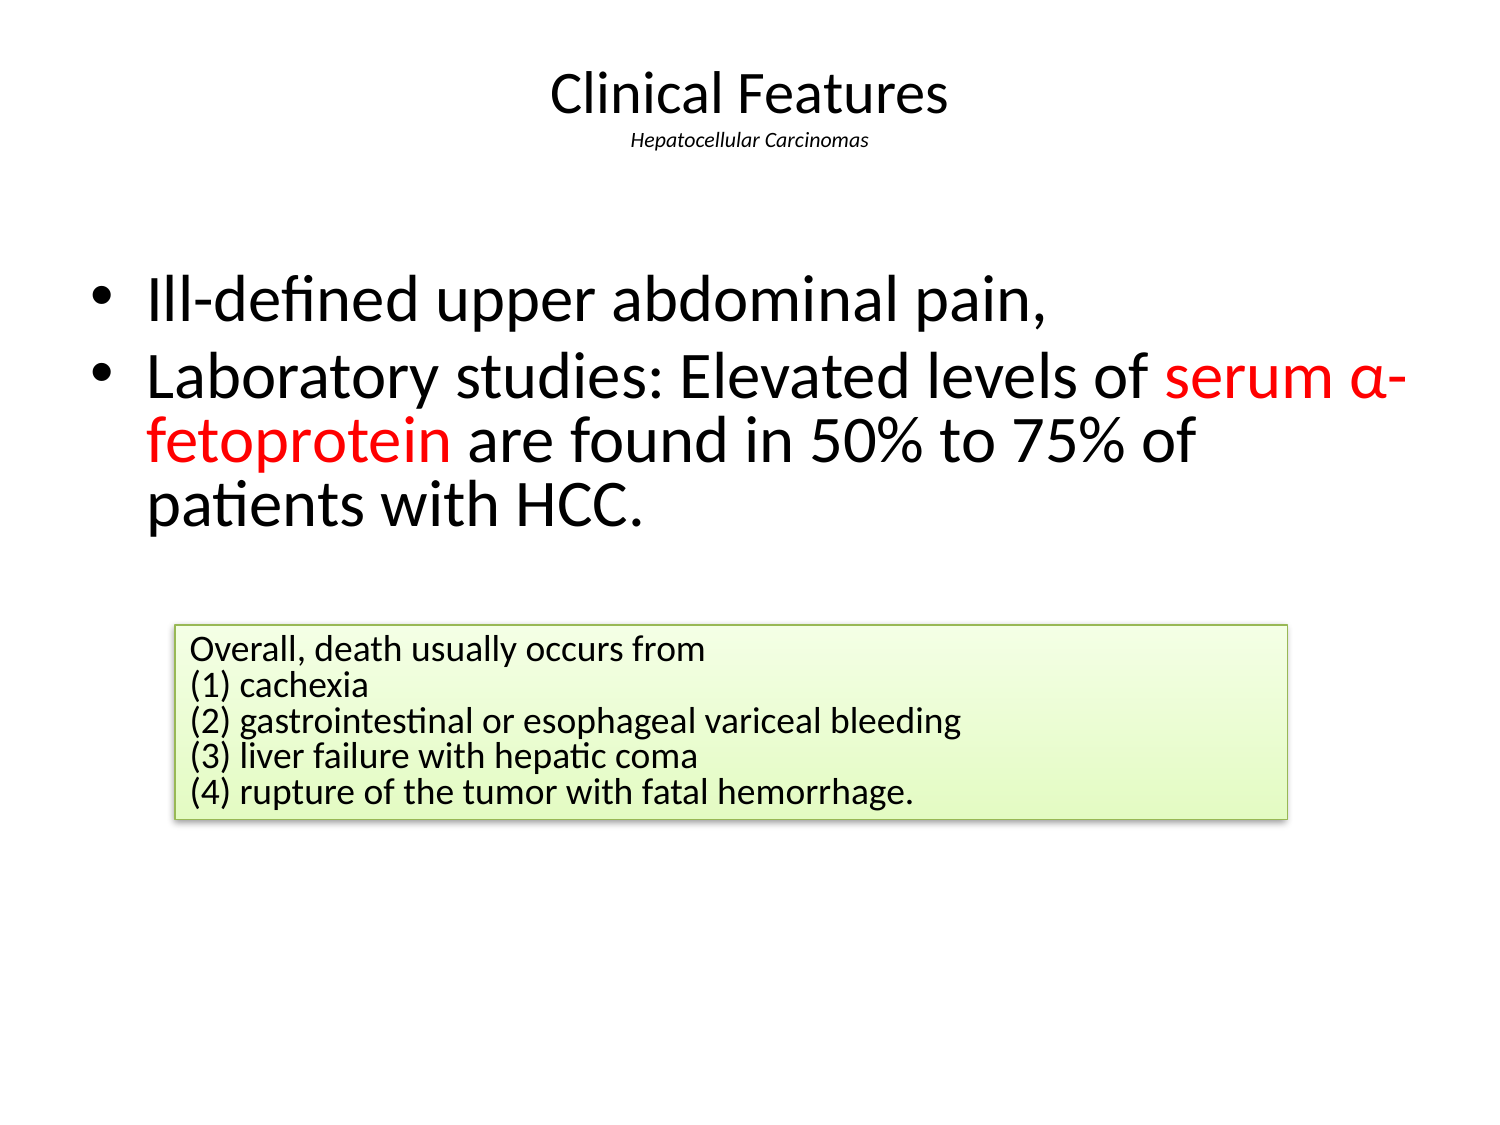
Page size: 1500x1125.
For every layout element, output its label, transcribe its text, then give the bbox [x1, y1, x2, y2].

text_box Overall, death usually occurs from (1) cachexia (2) gastrointestinal or esophageal variceal bleeding (3) liver failure with hepatic coma (4) rupture of the tumor with fatal hemorrhage. [174, 624, 1288, 820]
list Ill-defined upper abdominal pain, Laboratory studies: Elevated levels of serum α-fetoprotein are found in 50% to 75% of patients with HCC. [75, 262, 1425, 1005]
title Clinical Features Hepatocellular Carcinomas [75, 45, 1425, 233]
